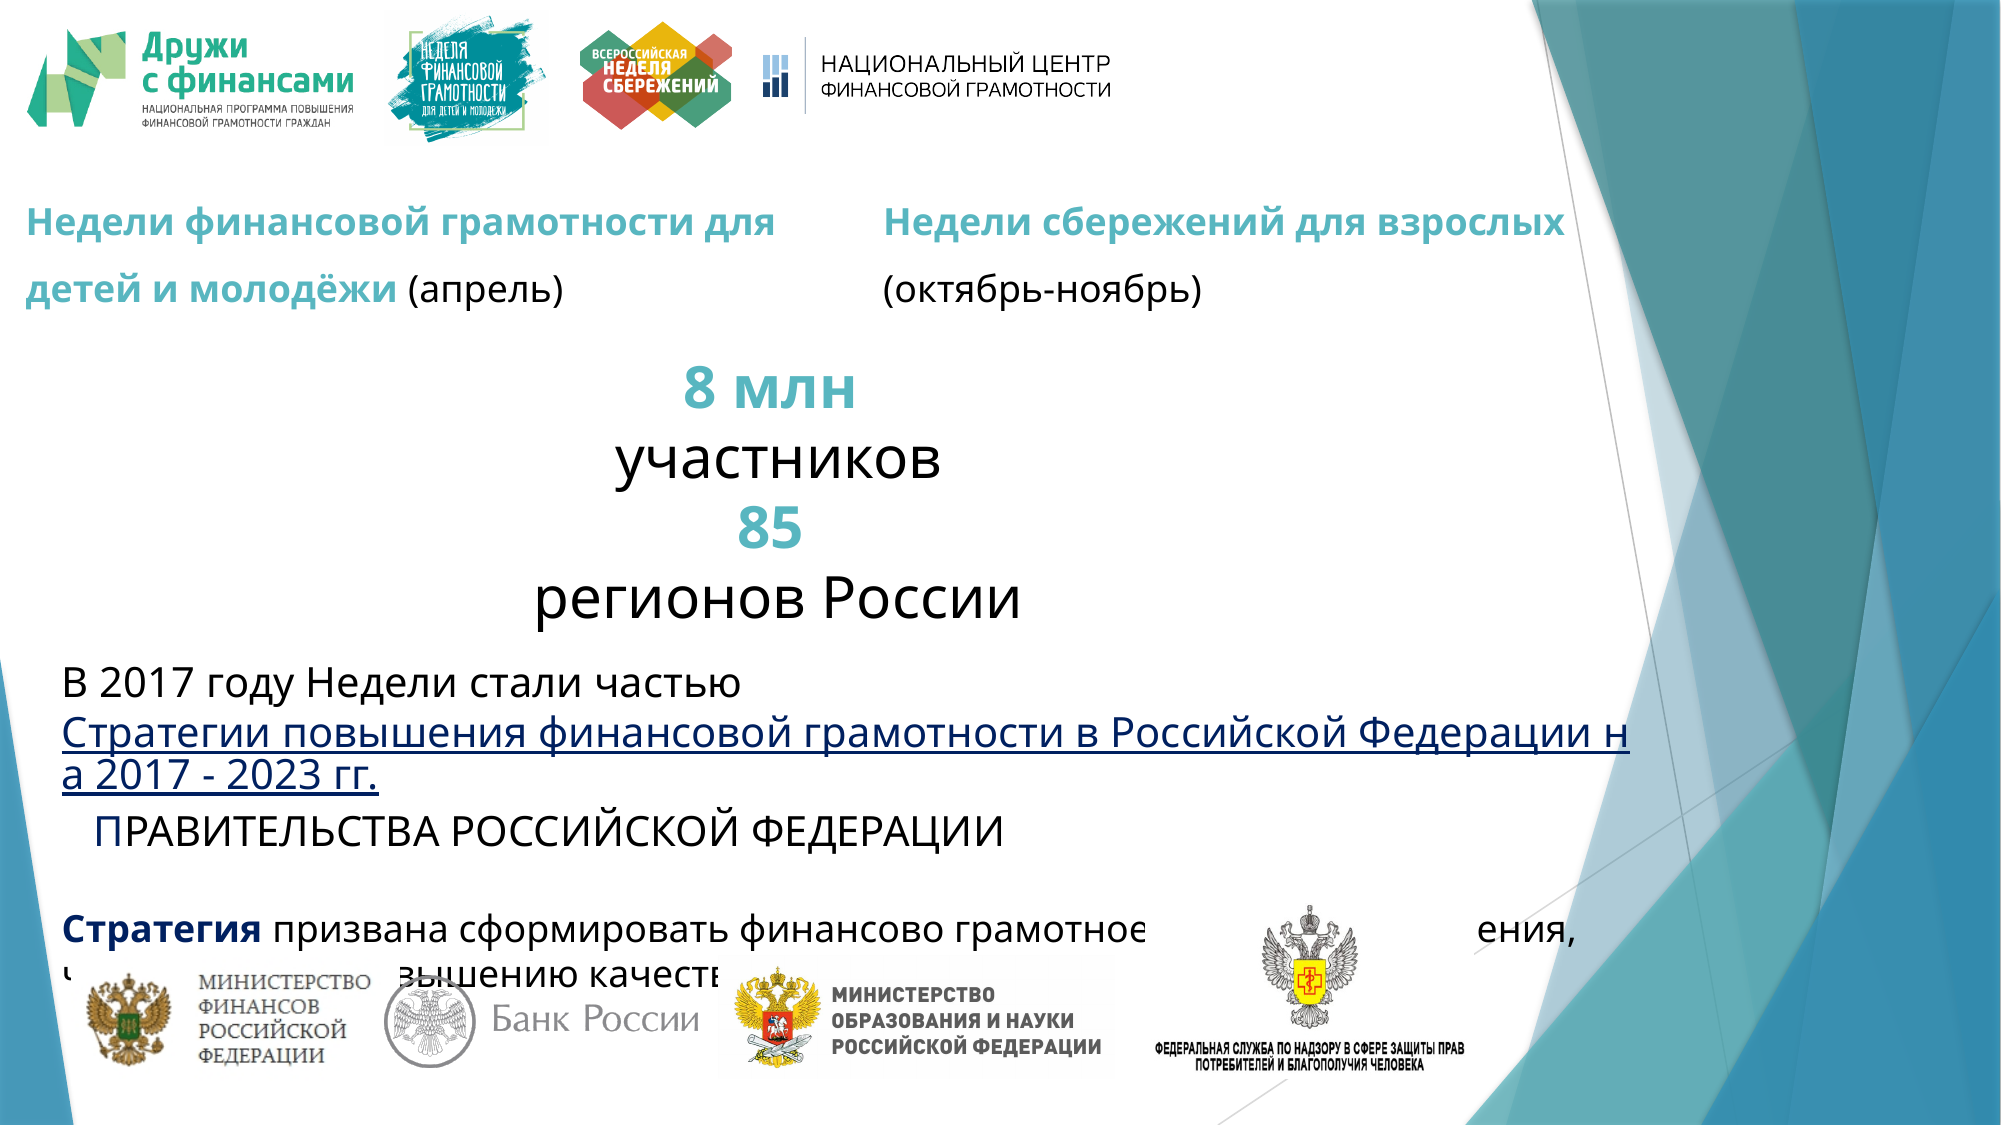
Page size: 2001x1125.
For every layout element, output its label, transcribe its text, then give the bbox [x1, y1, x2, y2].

picture [762, 37, 1110, 115]
picture [717, 954, 1115, 1080]
text_box Недели сбережений для взрослых (октябрь-ноябрь) [868, 167, 1605, 318]
picture [1144, 893, 1475, 1080]
picture [384, 10, 549, 147]
text_box 8 млн участников 85 регионов России [442, 342, 1115, 638]
text_box В 2017 году Недели стали частью Стратегии повышения финансовой грамотности в Российской Федерации на 2017 - 2023 гг. ПРАВИТЕЛЬСТВА РОССИЙСКОЙ ФЕДЕРАЦИИ Стратегия призвана сформировать финансово грамотное поведение населения, что приведёт к повышению качества жизни россиян. [46, 648, 1663, 961]
picture [70, 956, 699, 1087]
picture [580, 21, 732, 131]
text_box Недели финансовой грамотности для детей и молодёжи (апрель) [10, 167, 811, 318]
picture [26, 29, 353, 128]
